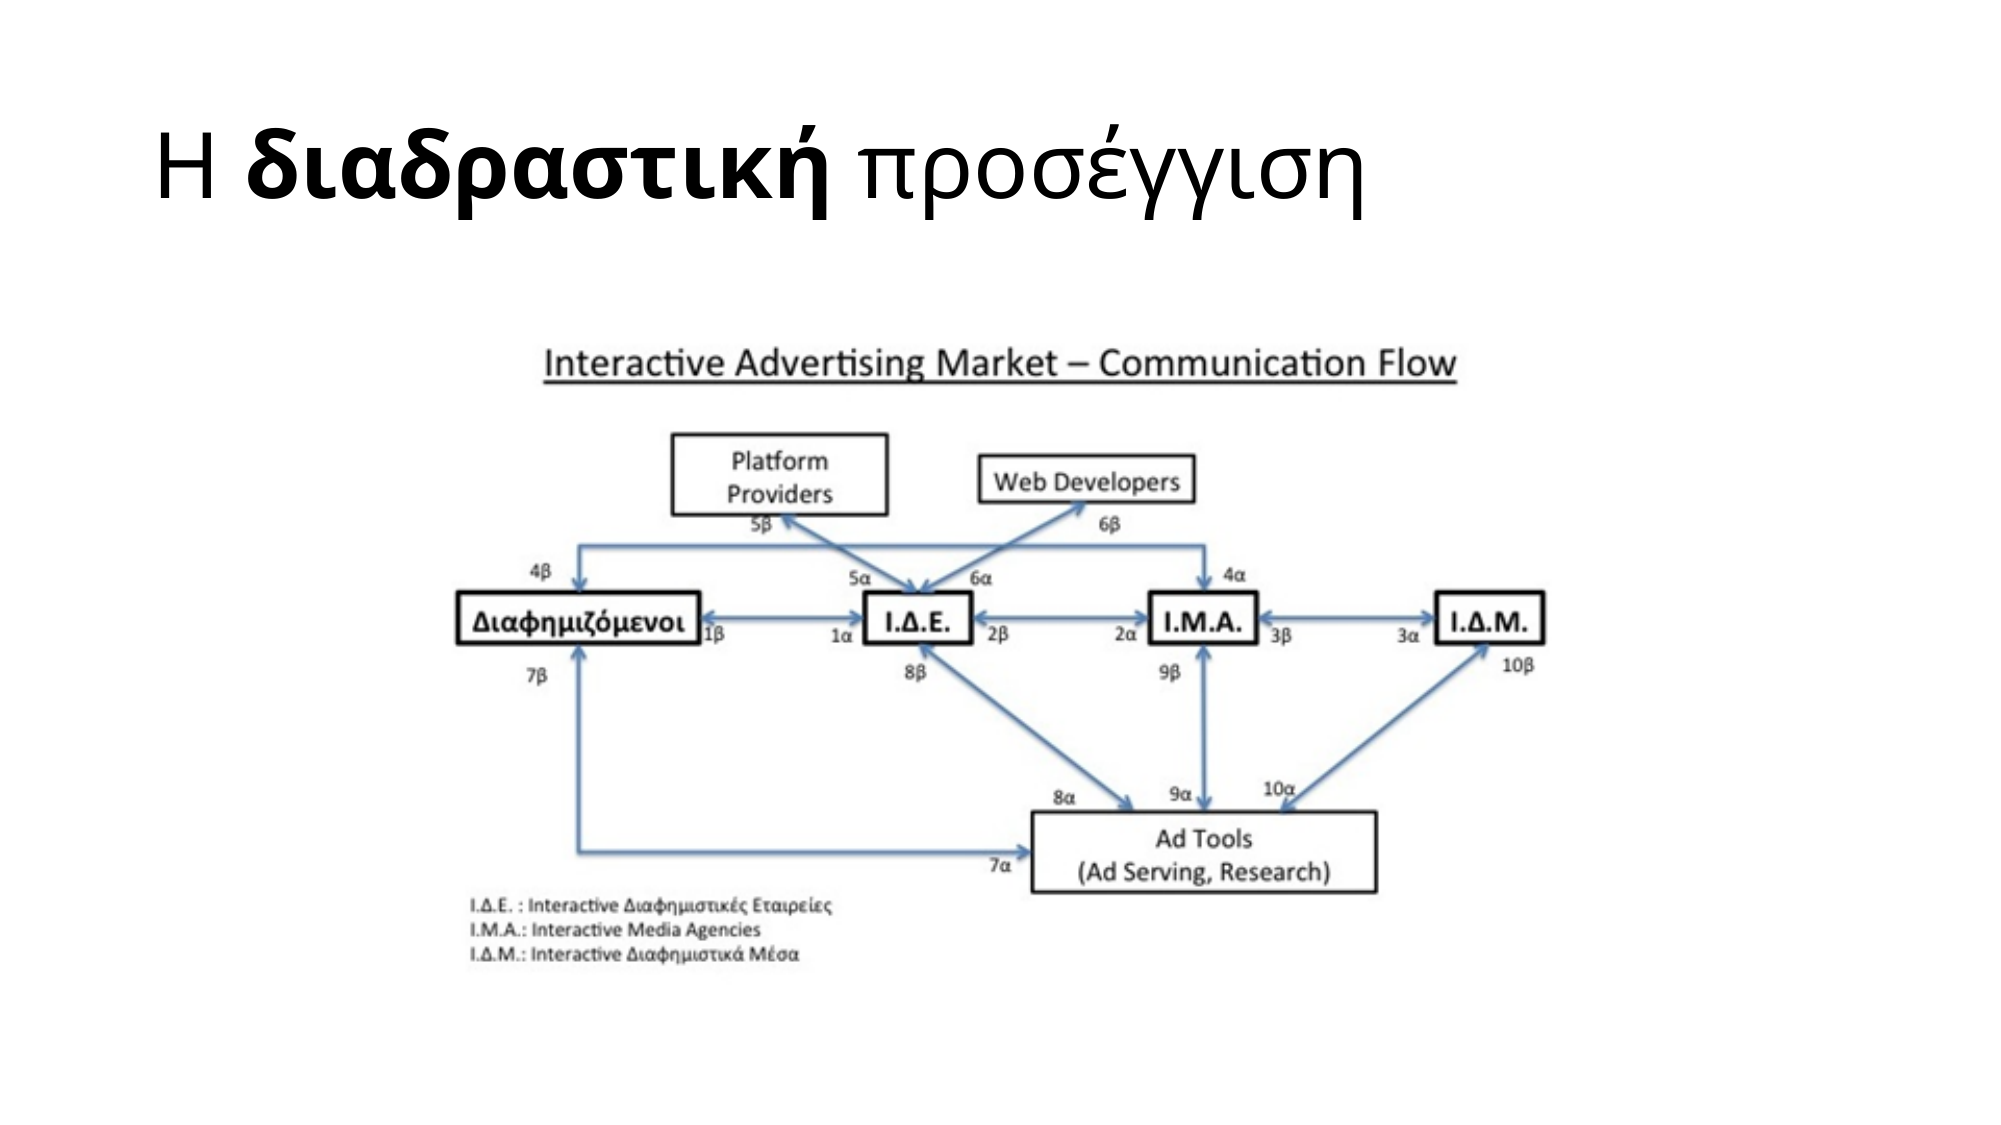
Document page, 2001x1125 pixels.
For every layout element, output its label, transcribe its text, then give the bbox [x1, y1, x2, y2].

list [137, 299, 1863, 1014]
title Η διαδραστική προσέγγιση [137, 59, 1863, 278]
